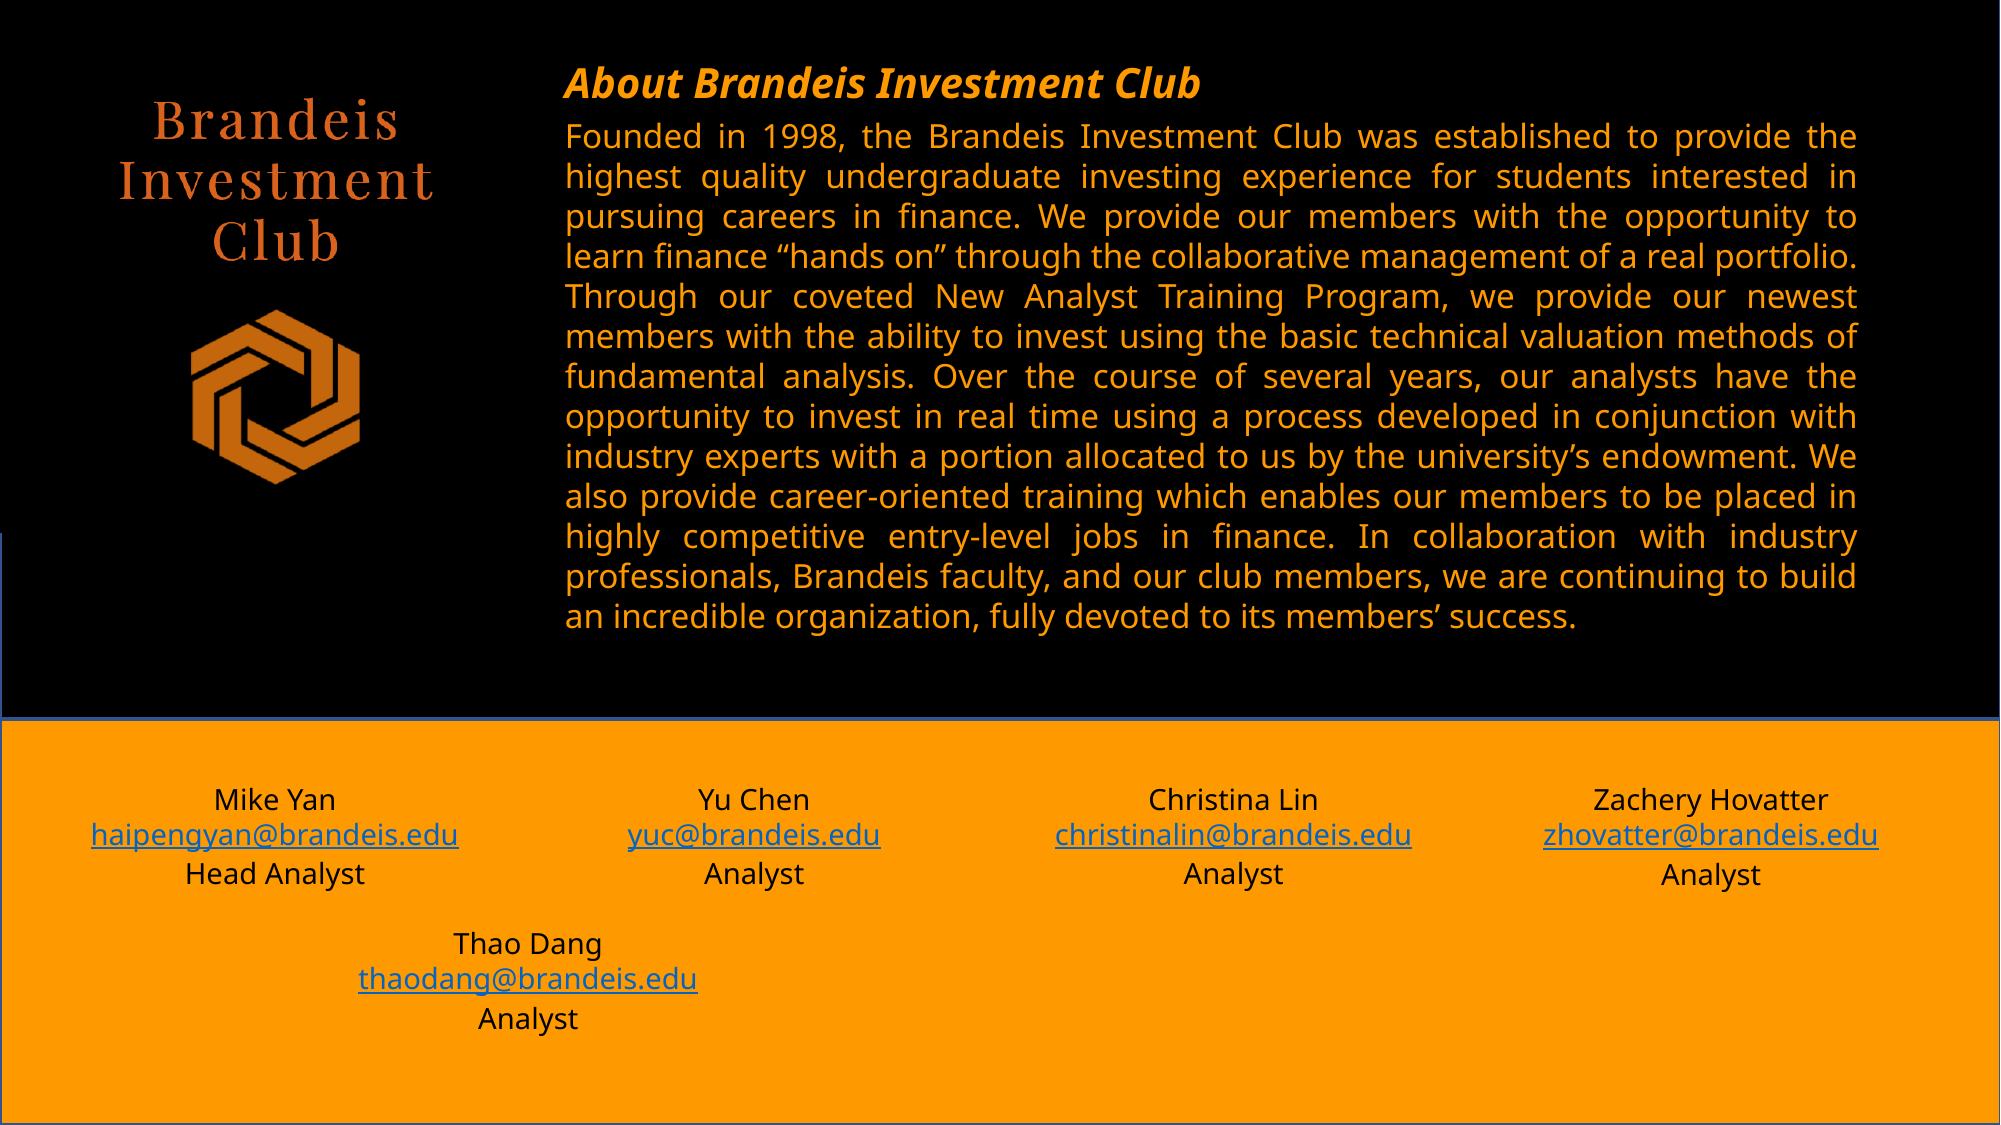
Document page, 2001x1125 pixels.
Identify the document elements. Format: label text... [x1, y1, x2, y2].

text_box [0, 0, 2000, 718]
text_box Yu Chen yuc@brandeis.edu Analyst [529, 773, 980, 898]
picture [0, 0, 551, 533]
text_box Mike Yan haipengyan@brandeis.edu Head Analyst [49, 773, 500, 898]
text_box [0, 718, 2000, 1125]
text_box About Brandeis Investment Club Founded in 1998, the Brandeis Investment Club was established to provide the highest quality undergraduate investing experience for students interested in pursuing careers in finance. We provide our members with the opportunity to learn finance “hands on” through the collaborative management of a real portfolio. Through our coveted New Analyst Training Program, we provide our newest members with the ability to invest using the basic technical valuation methods of fundamental analysis. Over the course of several years, our analysts have the opportunity to invest in real time using a process developed in conjunction with industry experts with a portion allocated to us by the university’s endowment. We also provide career-oriented training which enables our members to be placed in highly competitive entry-level jobs in finance. In collaboration with industry professionals, Brandeis faculty, and our club members, we are continuing to build an incredible organization, fully devoted to its members’ success. [549, 49, 1875, 643]
text_box Christina Lin christinalin@brandeis.edu Analyst [1008, 773, 1459, 898]
text_box Zachery Hovatter zhovatter@brandeis.edu Analyst [1486, 773, 1937, 899]
text_box Thao Dang thaodang@brandeis.edu Analyst [303, 918, 754, 1043]
